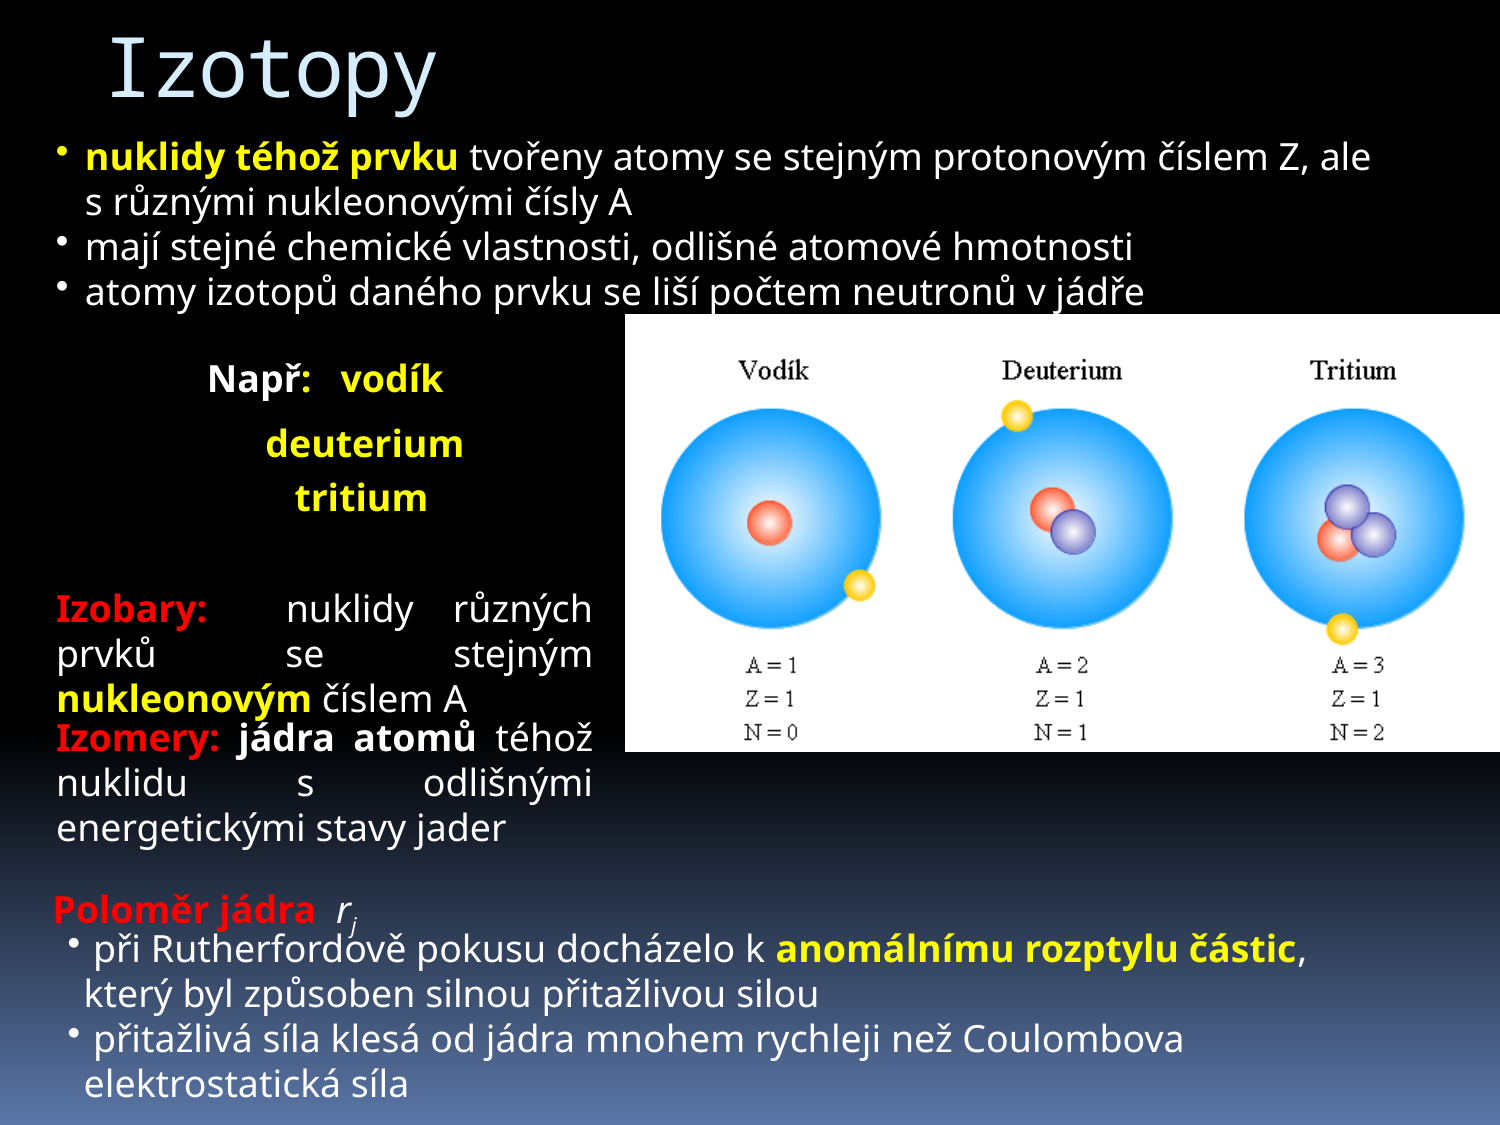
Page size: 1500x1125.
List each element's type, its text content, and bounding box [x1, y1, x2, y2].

picture [625, 313, 1500, 752]
text_box nuklidy téhož prvku tvořeny atomy se stejným protonovým číslem Z, ale s různými nukleonovými čísly A mají stejné chemické vlastnosti, odlišné atomové hmotnosti atomy izotopů daného prvku se liší počtem neutronů v jádře [41, 125, 1459, 321]
text_box Poloměr jádra rj [37, 878, 372, 945]
text_box Izotopy [88, 7, 1364, 158]
text_box při Rutherfordově pokusu docházelo k anomálnímu rozptylu částic, který byl způsoben silnou přitažlivou silou přitažlivá síla klesá od jádra mnohem rychleji než Coulombova elektrostatická síla [53, 917, 1413, 1113]
text_box Izobary: nuklidy různých prvků se stejným nukleonovým číslem A [41, 577, 609, 728]
text_box Izomery: jádra atomů téhož nuklidu s odlišnými energetickými stavy jader [41, 728, 609, 857]
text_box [208, 349, 526, 599]
